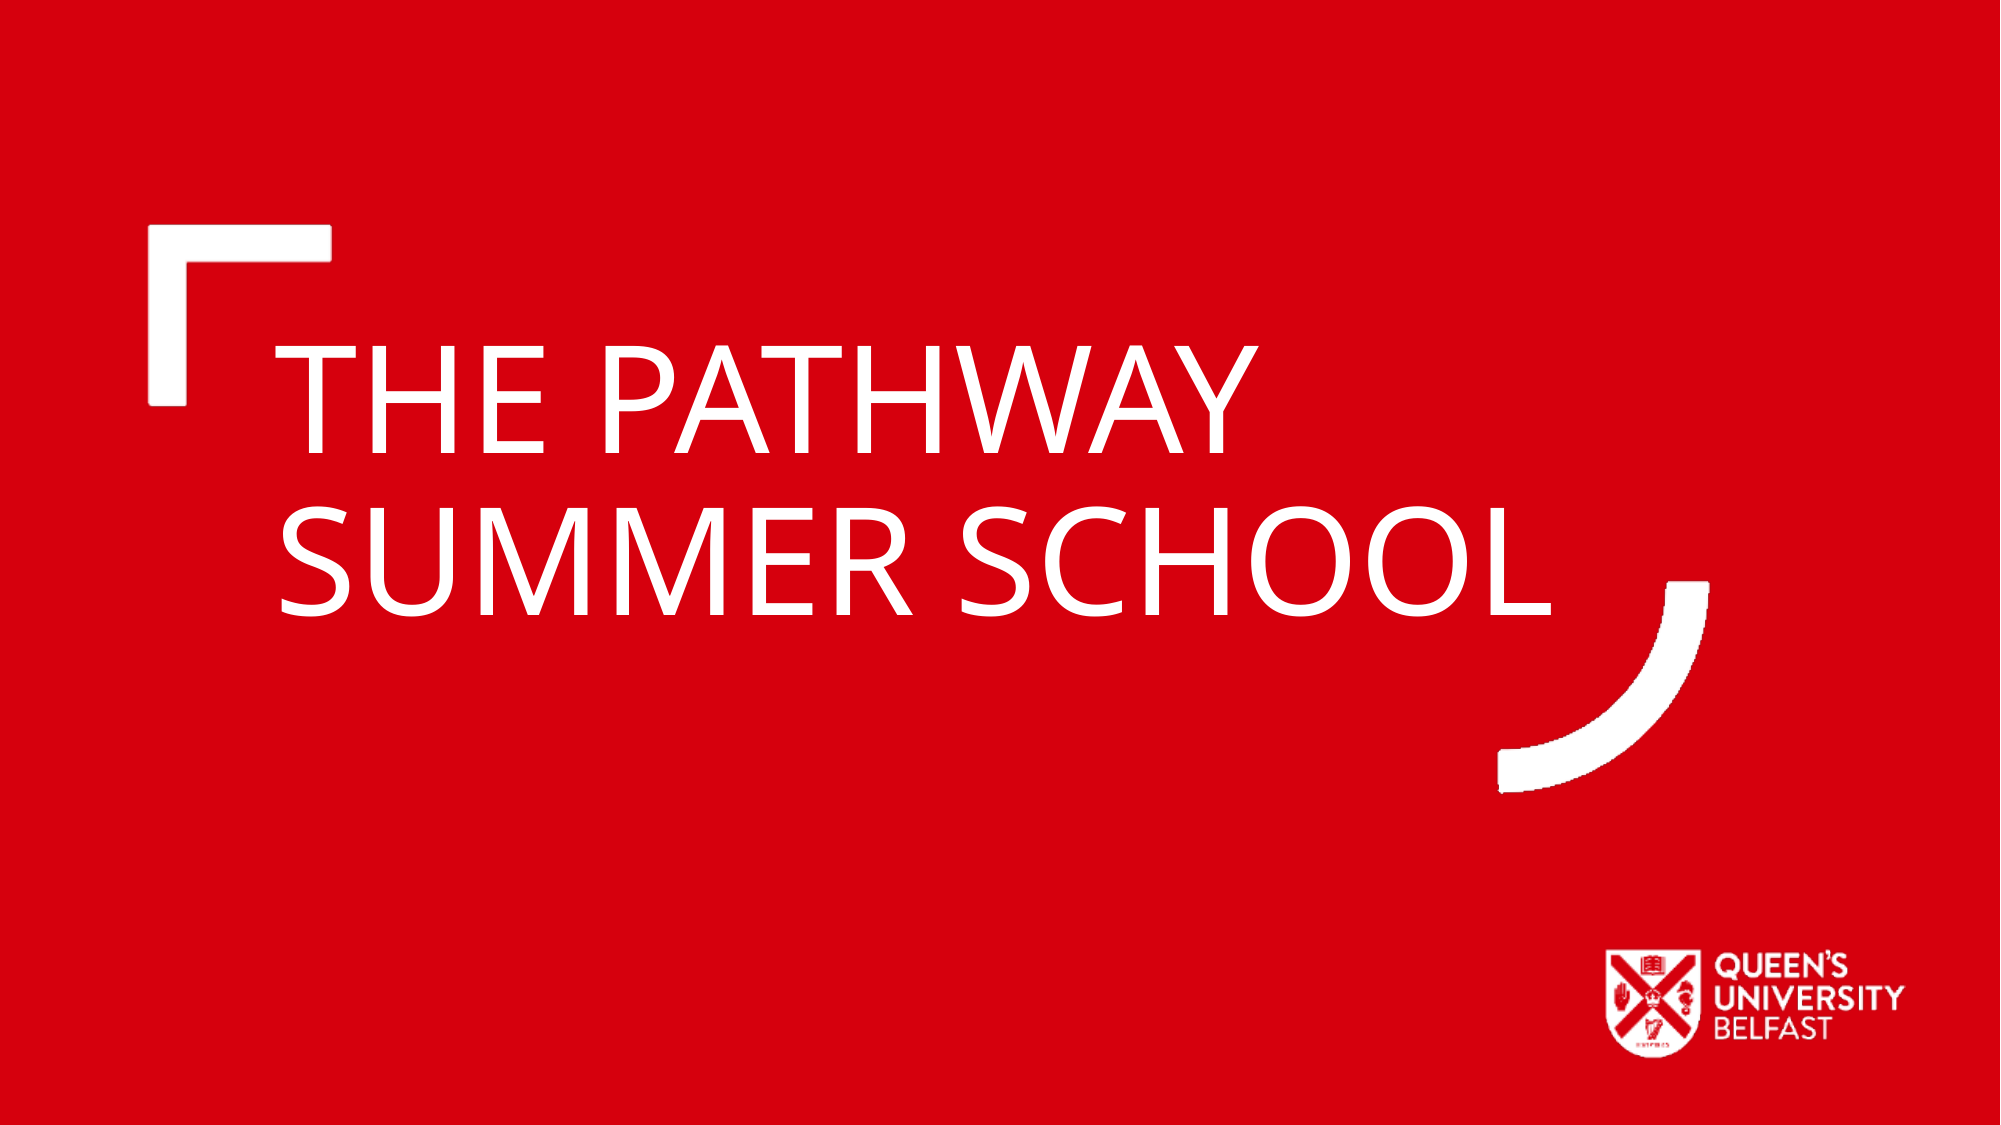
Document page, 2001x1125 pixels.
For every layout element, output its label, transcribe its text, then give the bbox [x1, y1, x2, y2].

picture [117, 195, 370, 438]
picture [1463, 567, 1740, 829]
picture [1759, 946, 1906, 1062]
text_box THE PATHWAY SUMMER SCHOOL [260, 316, 1759, 1080]
